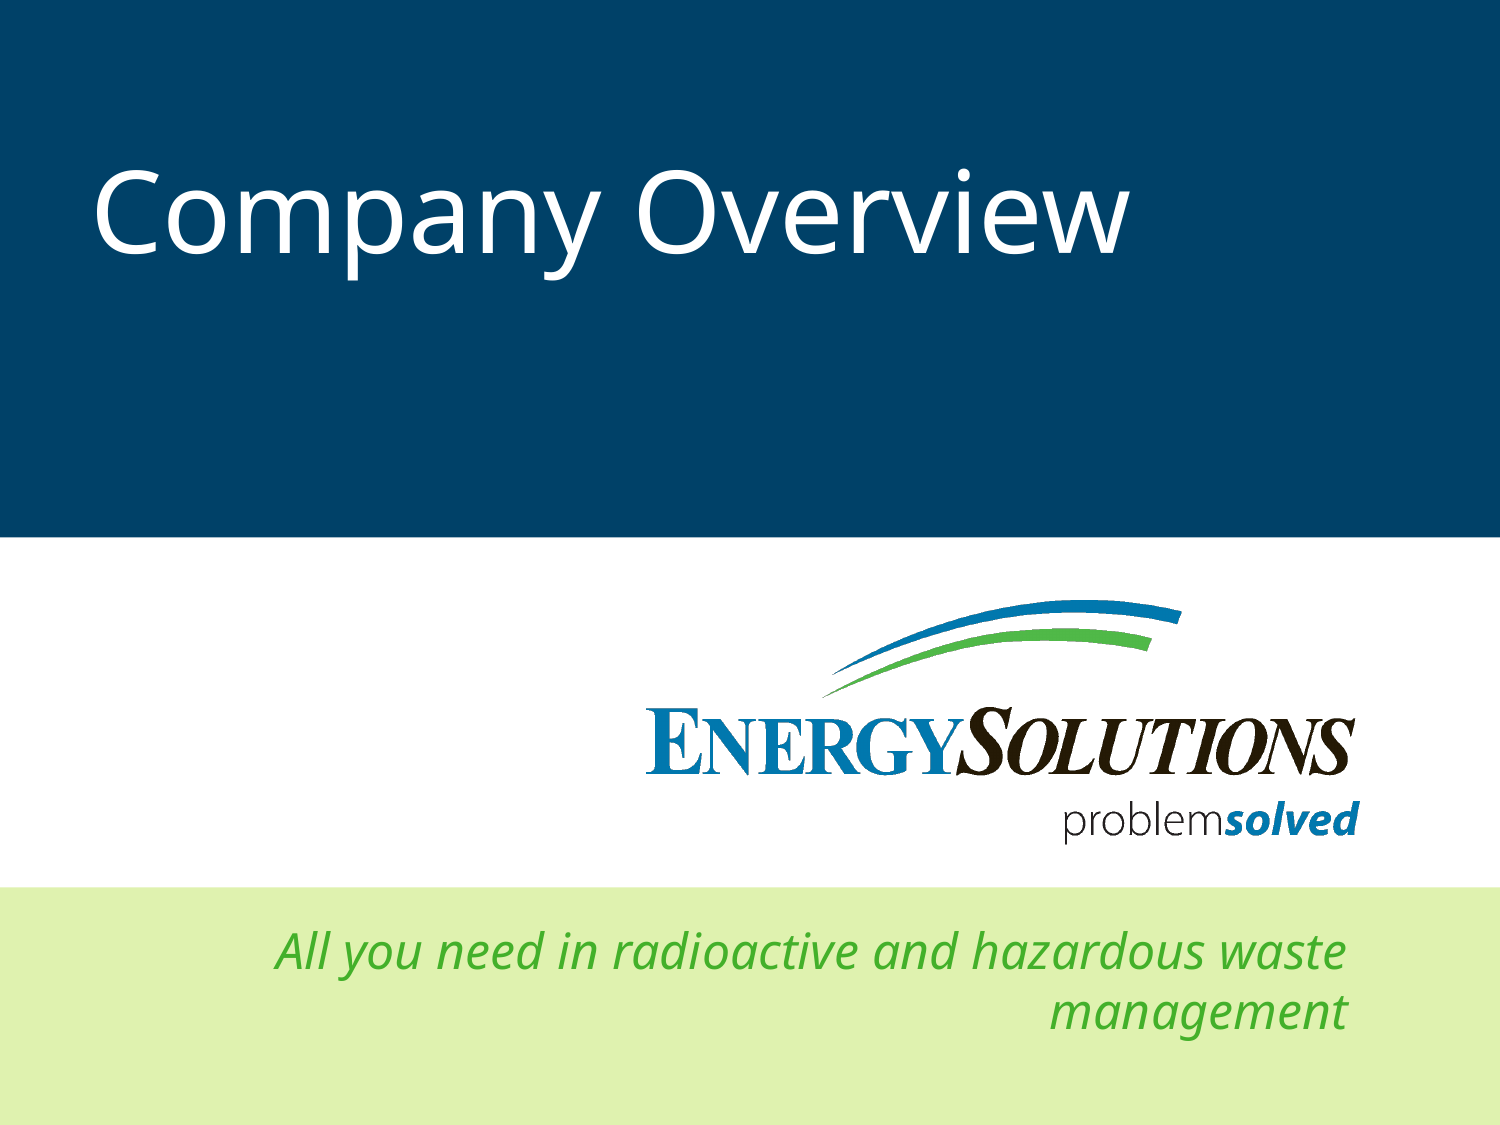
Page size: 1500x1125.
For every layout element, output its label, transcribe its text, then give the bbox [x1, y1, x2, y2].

picture [612, 574, 1394, 870]
title Company Overview [74, 87, 1238, 329]
